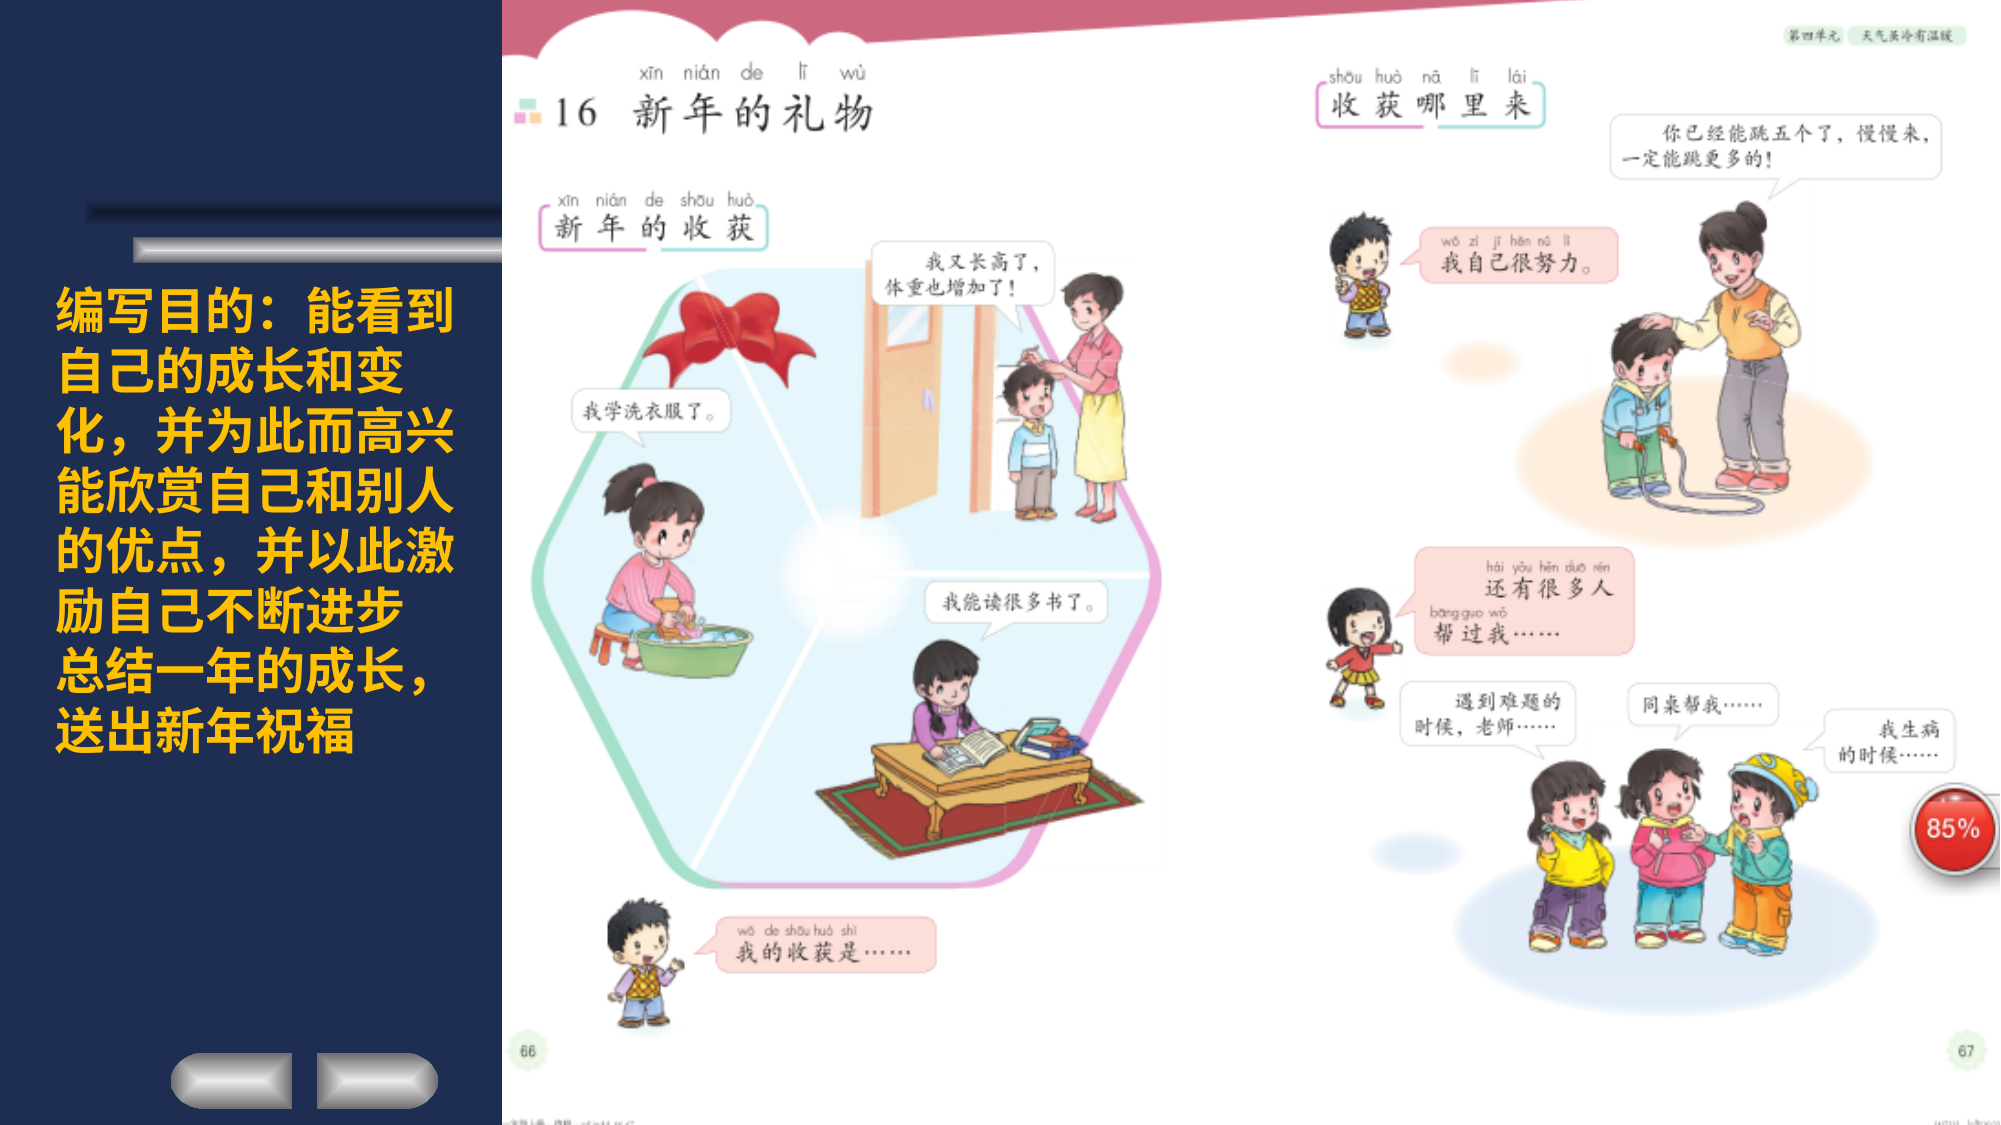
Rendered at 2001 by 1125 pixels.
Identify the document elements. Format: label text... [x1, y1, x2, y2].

text_box 编写目的：能看到自己的成长和变化，并为此而高兴 能欣赏自己和别人的优点，并以此激励自己不断进步 总结一年的成长，送出新年祝福 [41, 272, 497, 767]
picture [502, 0, 2000, 1125]
